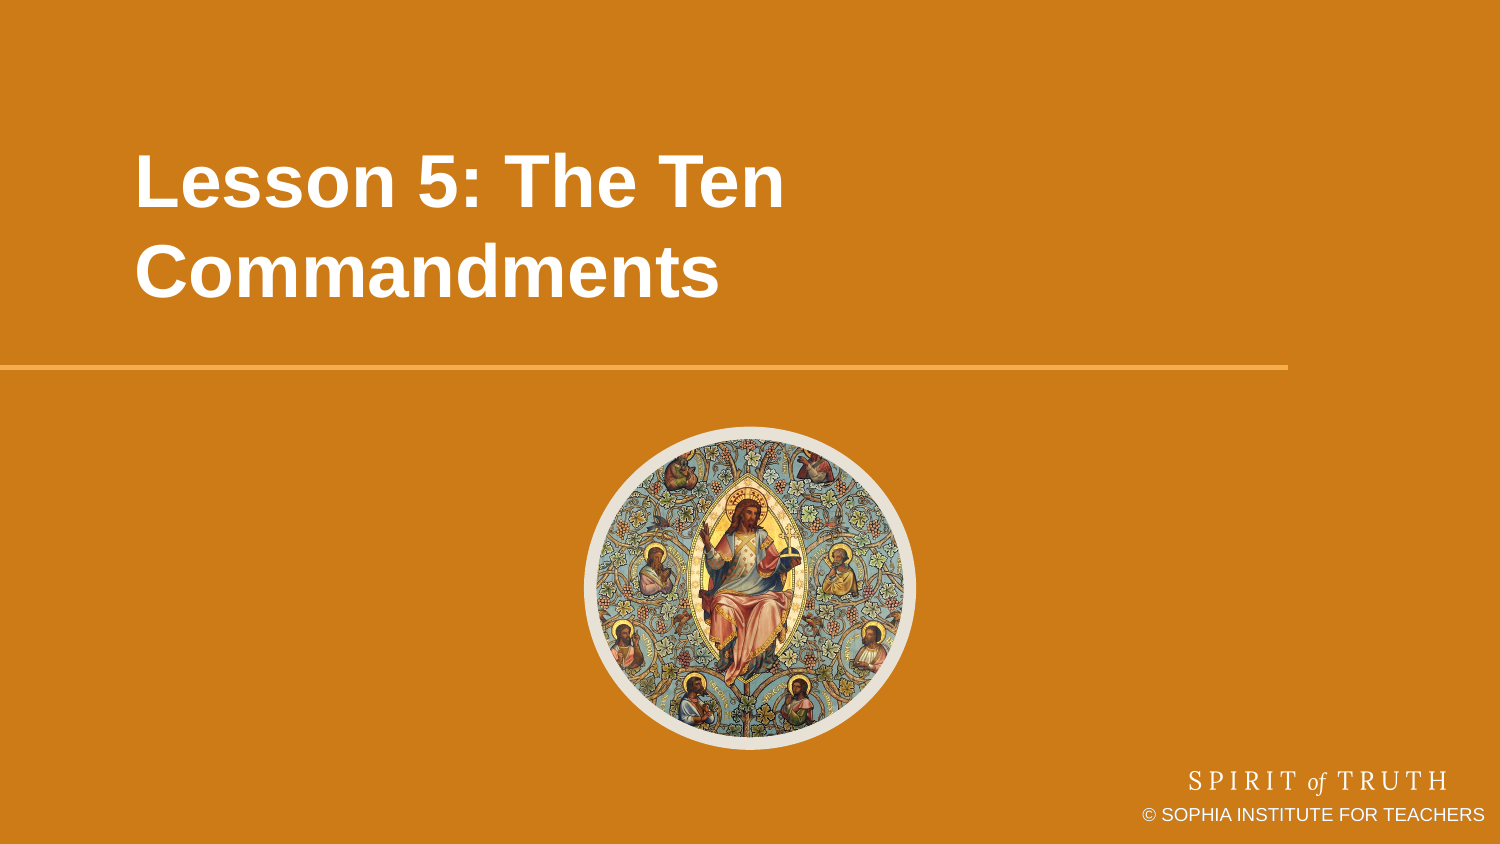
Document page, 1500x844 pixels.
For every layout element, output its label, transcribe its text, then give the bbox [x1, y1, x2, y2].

picture [1186, 768, 1449, 797]
picture [589, 432, 911, 744]
title Lesson 5: The Ten Commandments [119, 78, 1381, 328]
